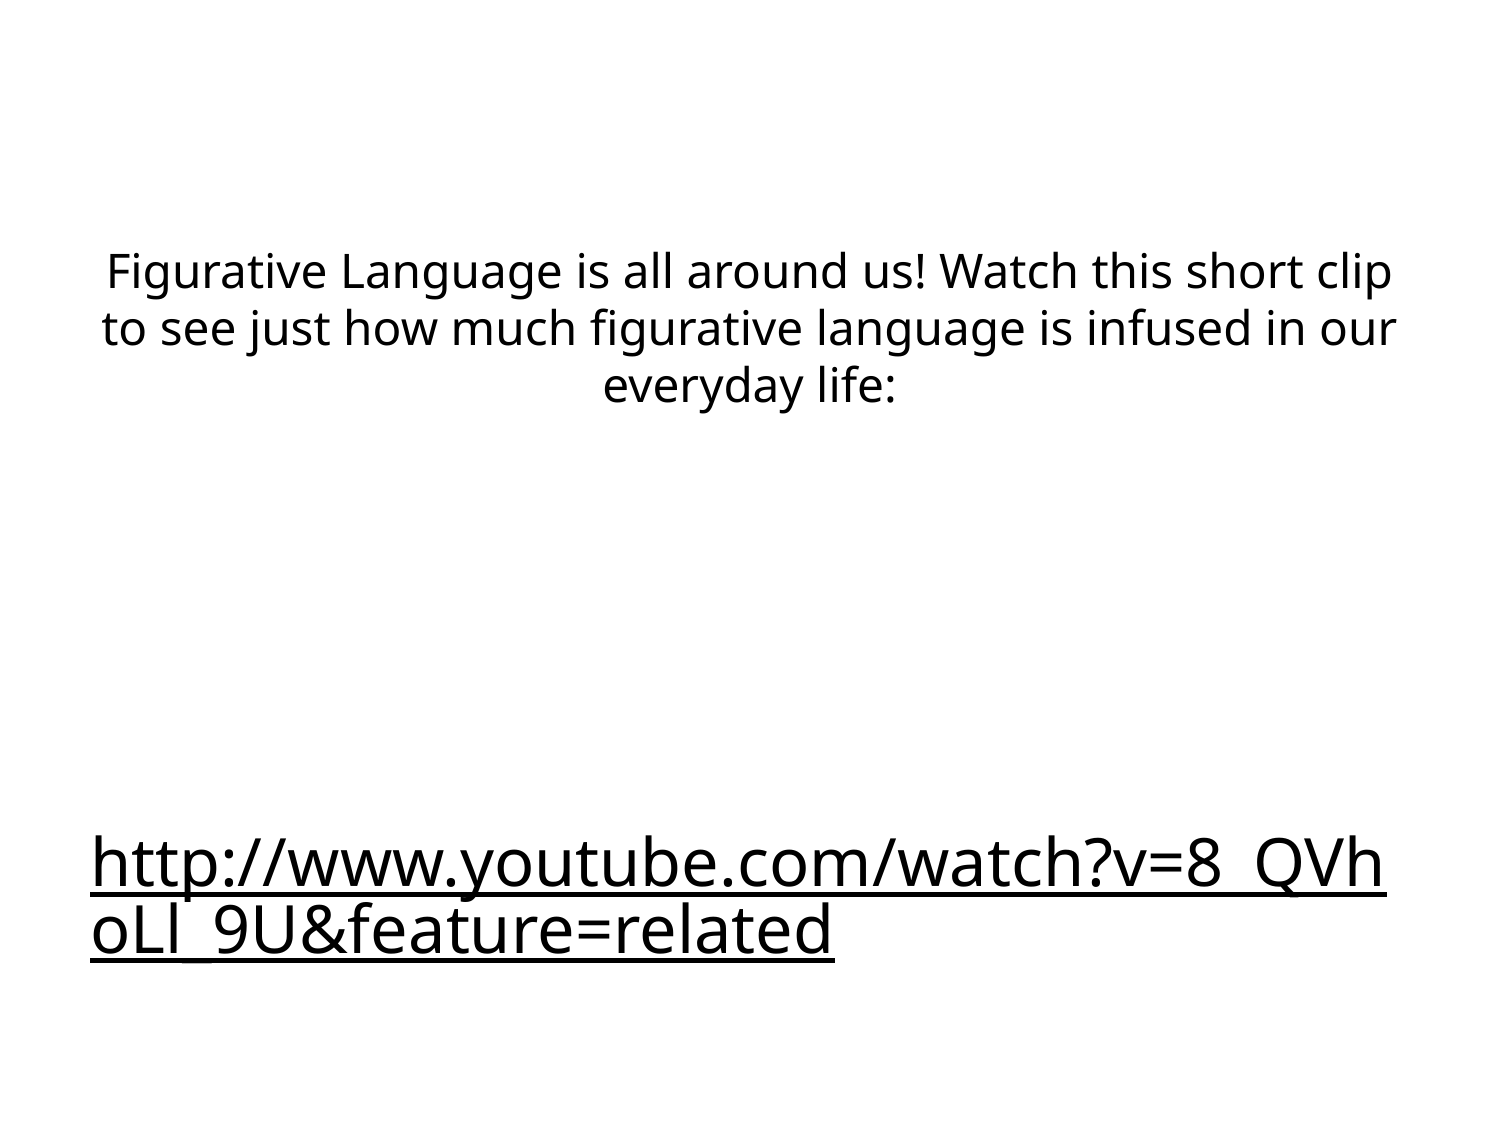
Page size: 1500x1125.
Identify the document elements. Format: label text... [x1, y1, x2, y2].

title Figurative Language is all around us! Watch this short clip to see just how much figurative language is infused in our everyday life: [75, 232, 1425, 421]
list http://www.youtube.com/watch?v=8_QVhoLl_9U&feature=related [75, 812, 1425, 1005]
